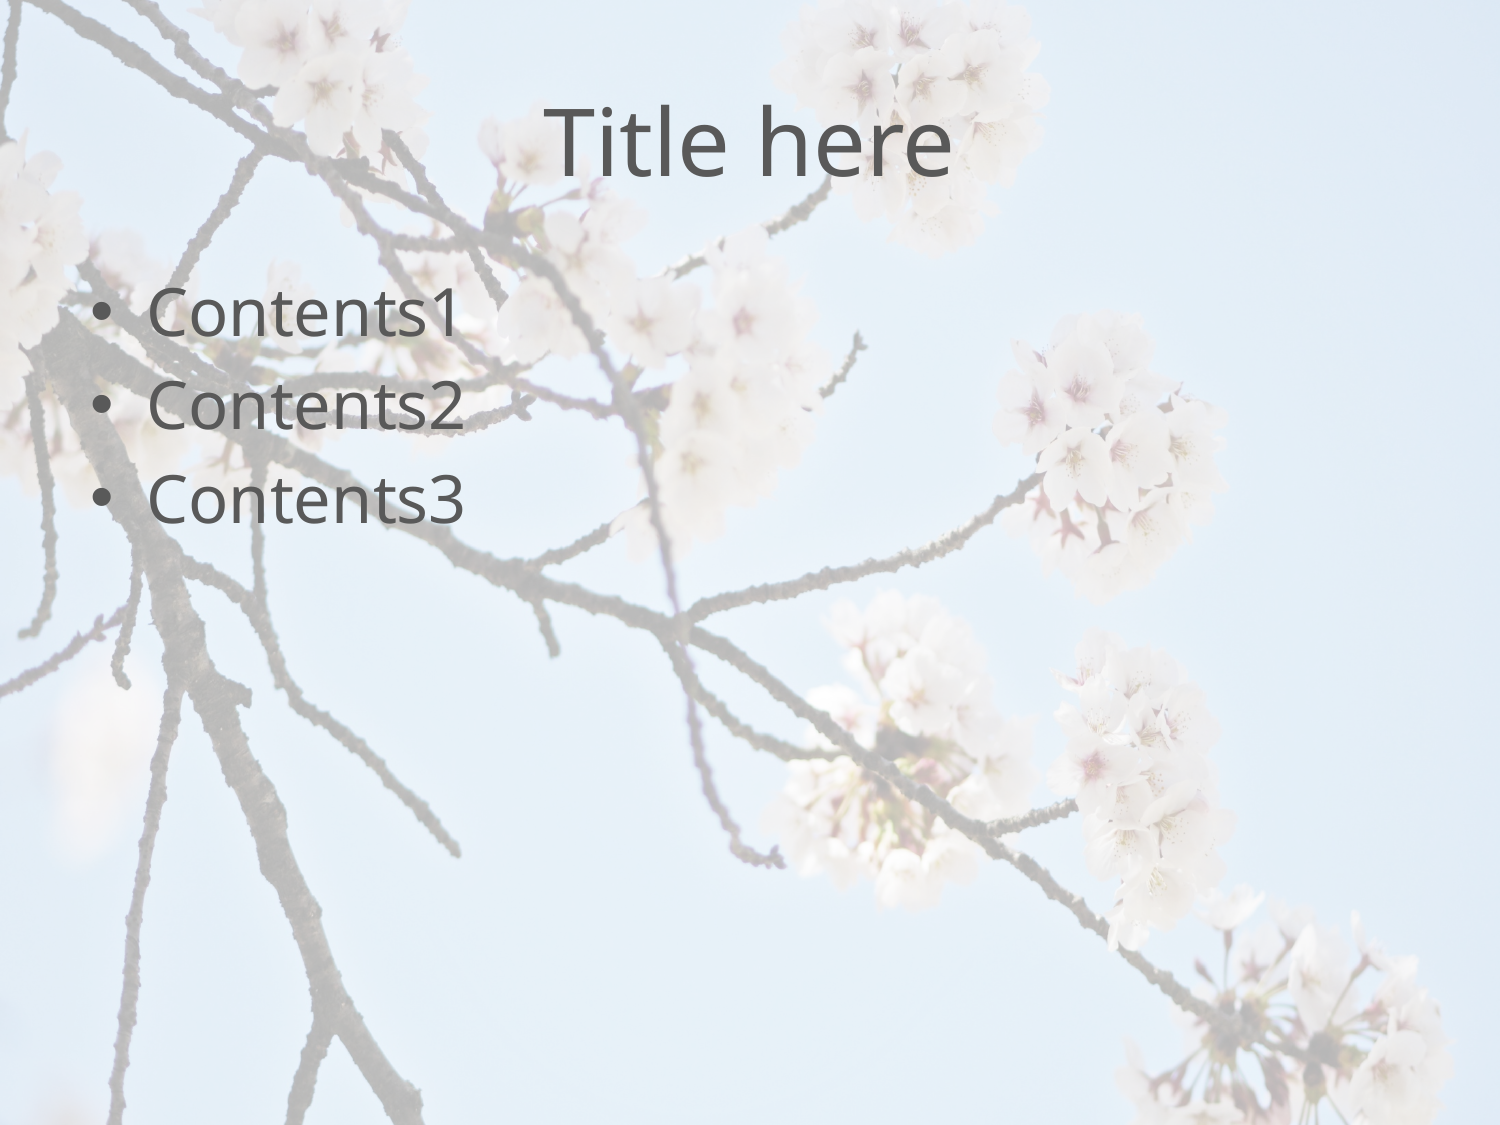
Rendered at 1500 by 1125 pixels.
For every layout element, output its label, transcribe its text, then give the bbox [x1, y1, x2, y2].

text_box [0, 0, 1500, 1125]
title Title here [75, 45, 1425, 233]
list Contents1 Contents2 Contents3 [75, 262, 1425, 1005]
